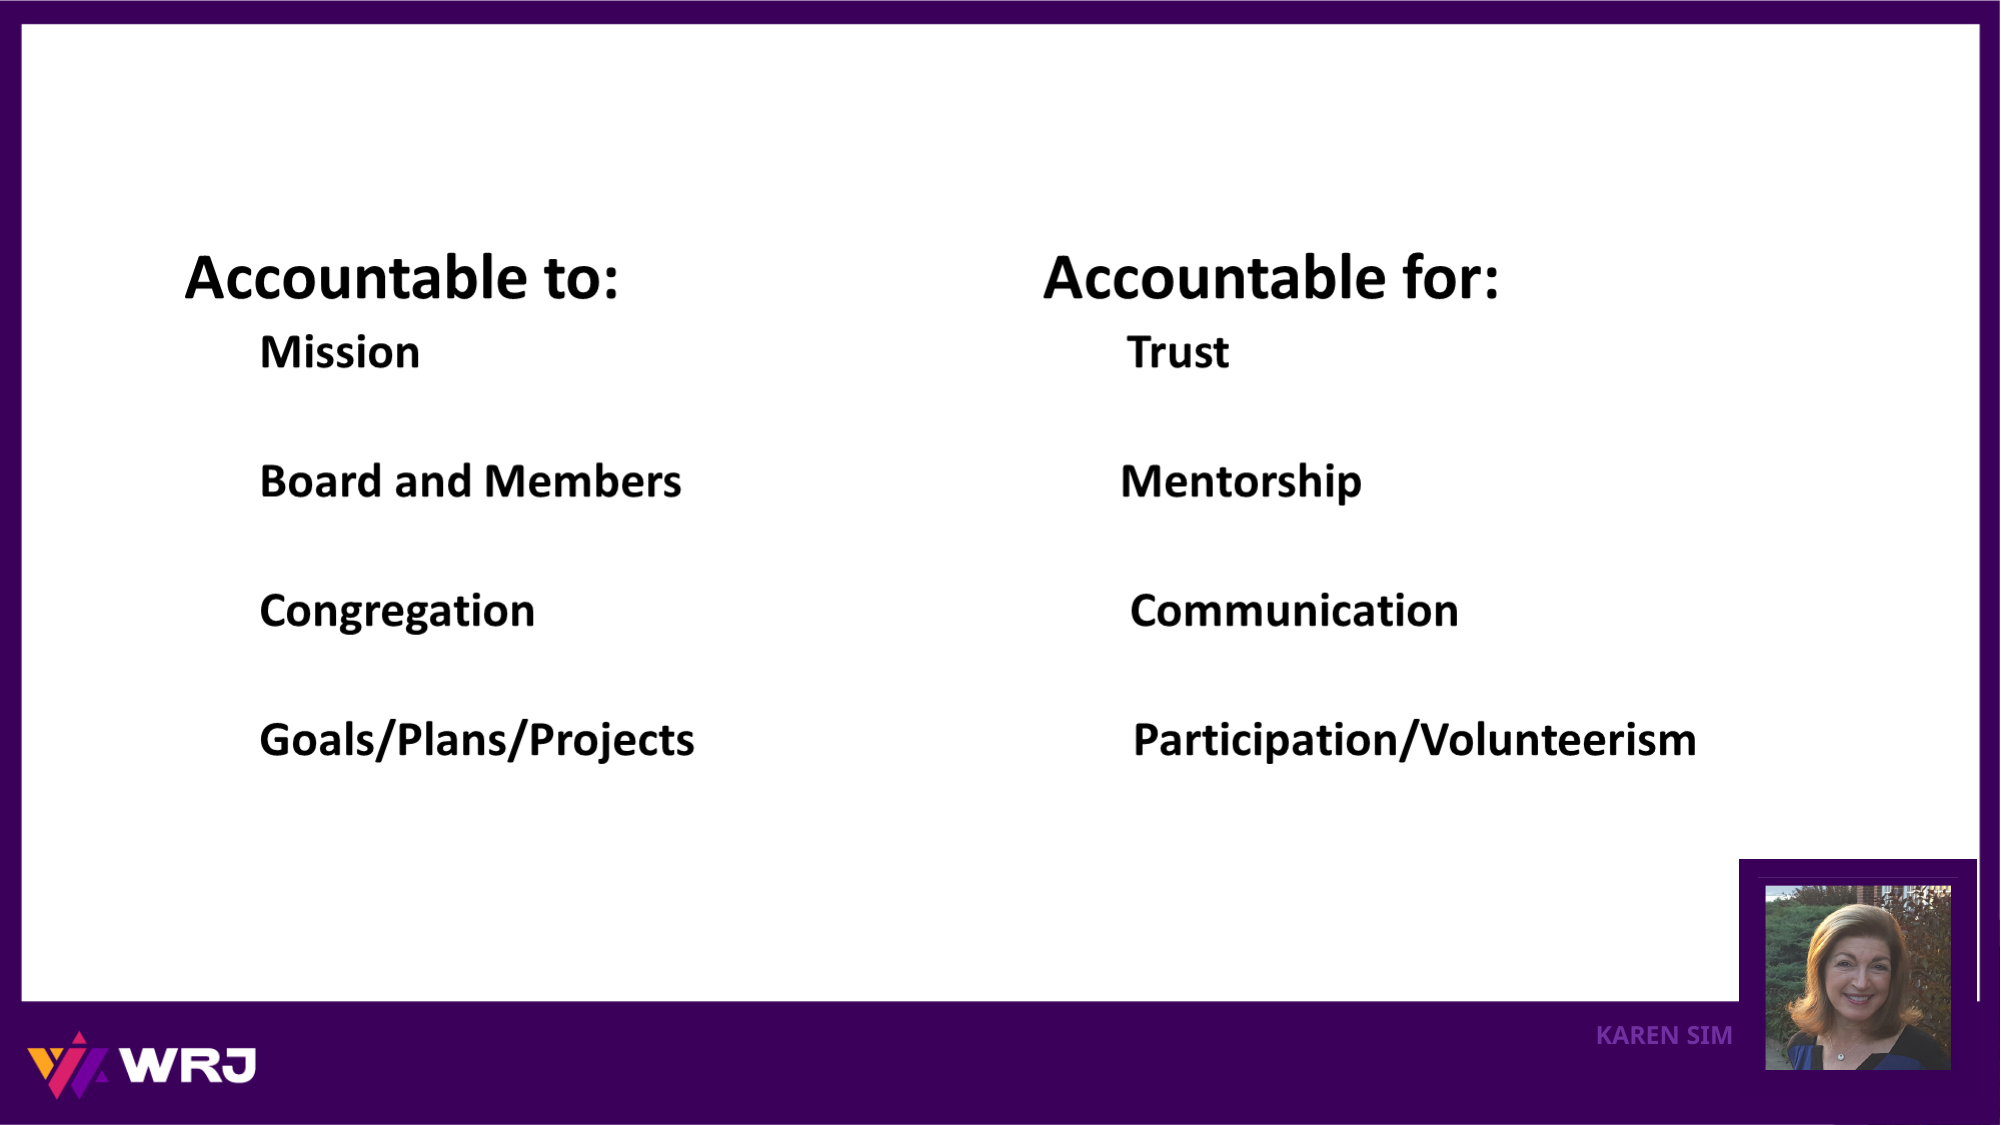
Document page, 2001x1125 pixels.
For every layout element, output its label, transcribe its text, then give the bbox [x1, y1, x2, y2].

picture [0, 0, 2000, 1125]
text_box KAREN SIM [1122, 1012, 1739, 1058]
